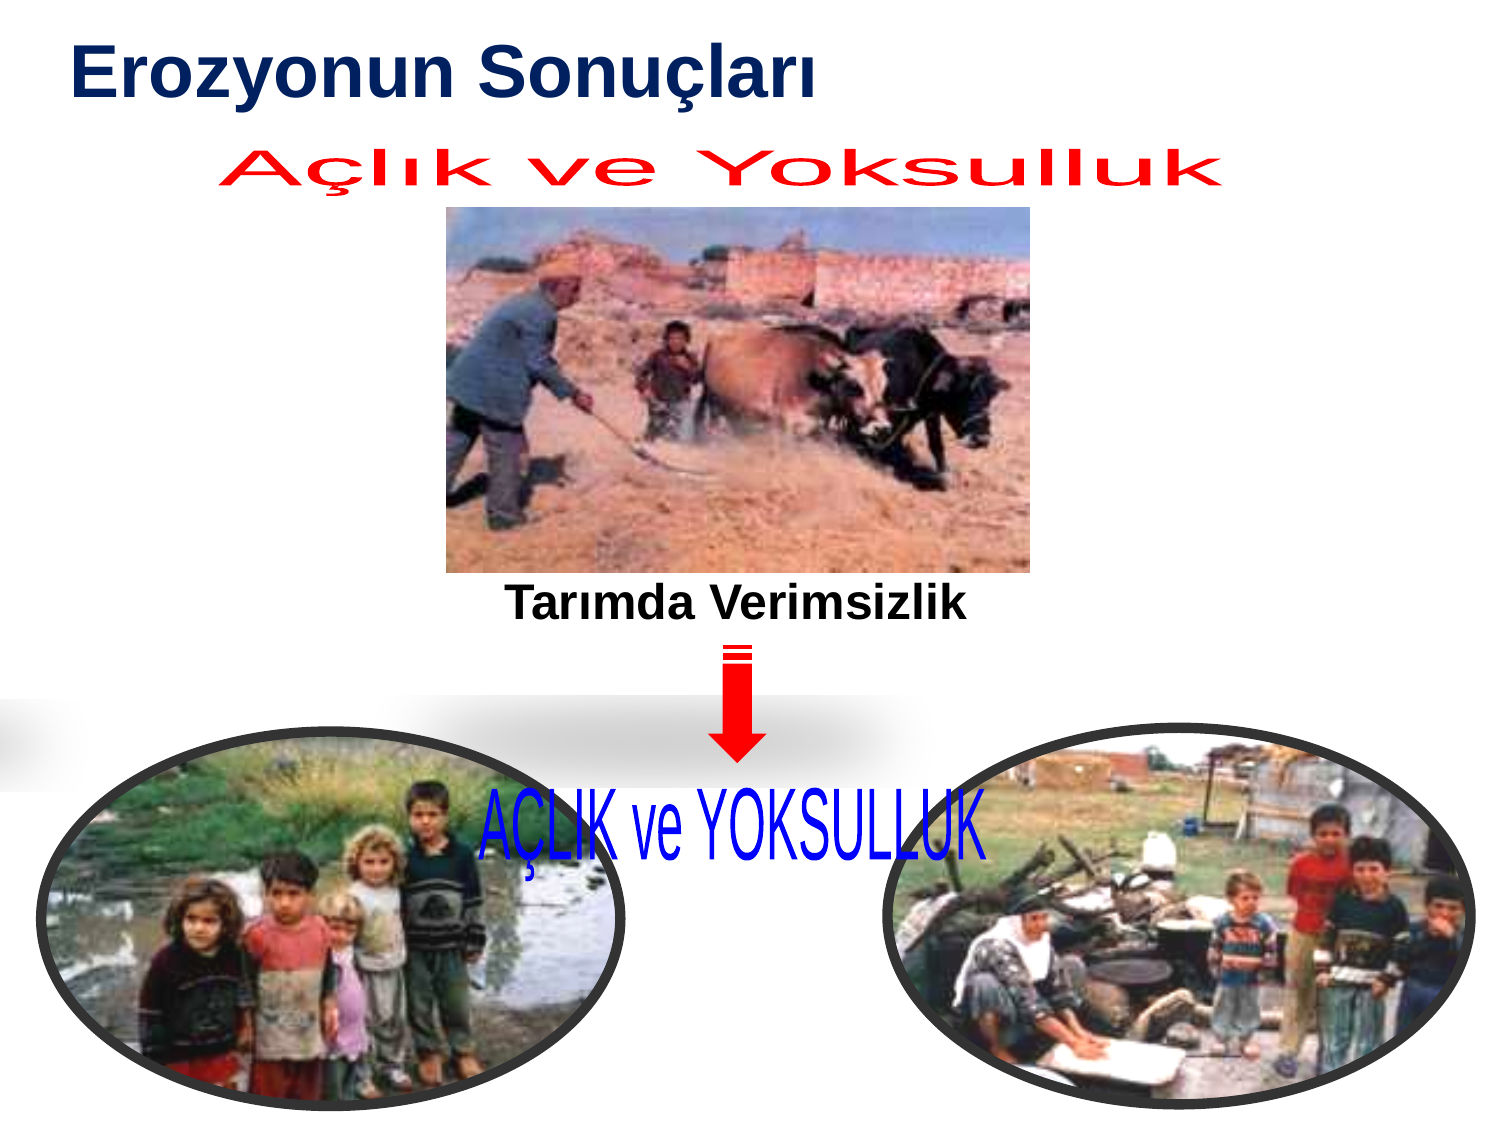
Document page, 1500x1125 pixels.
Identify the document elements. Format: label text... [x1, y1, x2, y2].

text_box Tarımda Verimsizlik [489, 582, 983, 638]
picture [446, 207, 1030, 573]
text_box Erozyonun Sonuçları [55, 15, 835, 120]
text_box [722, 652, 752, 660]
picture [40, 731, 621, 1107]
picture [887, 727, 1471, 1105]
text_box [707, 663, 767, 764]
text_box [722, 645, 752, 649]
